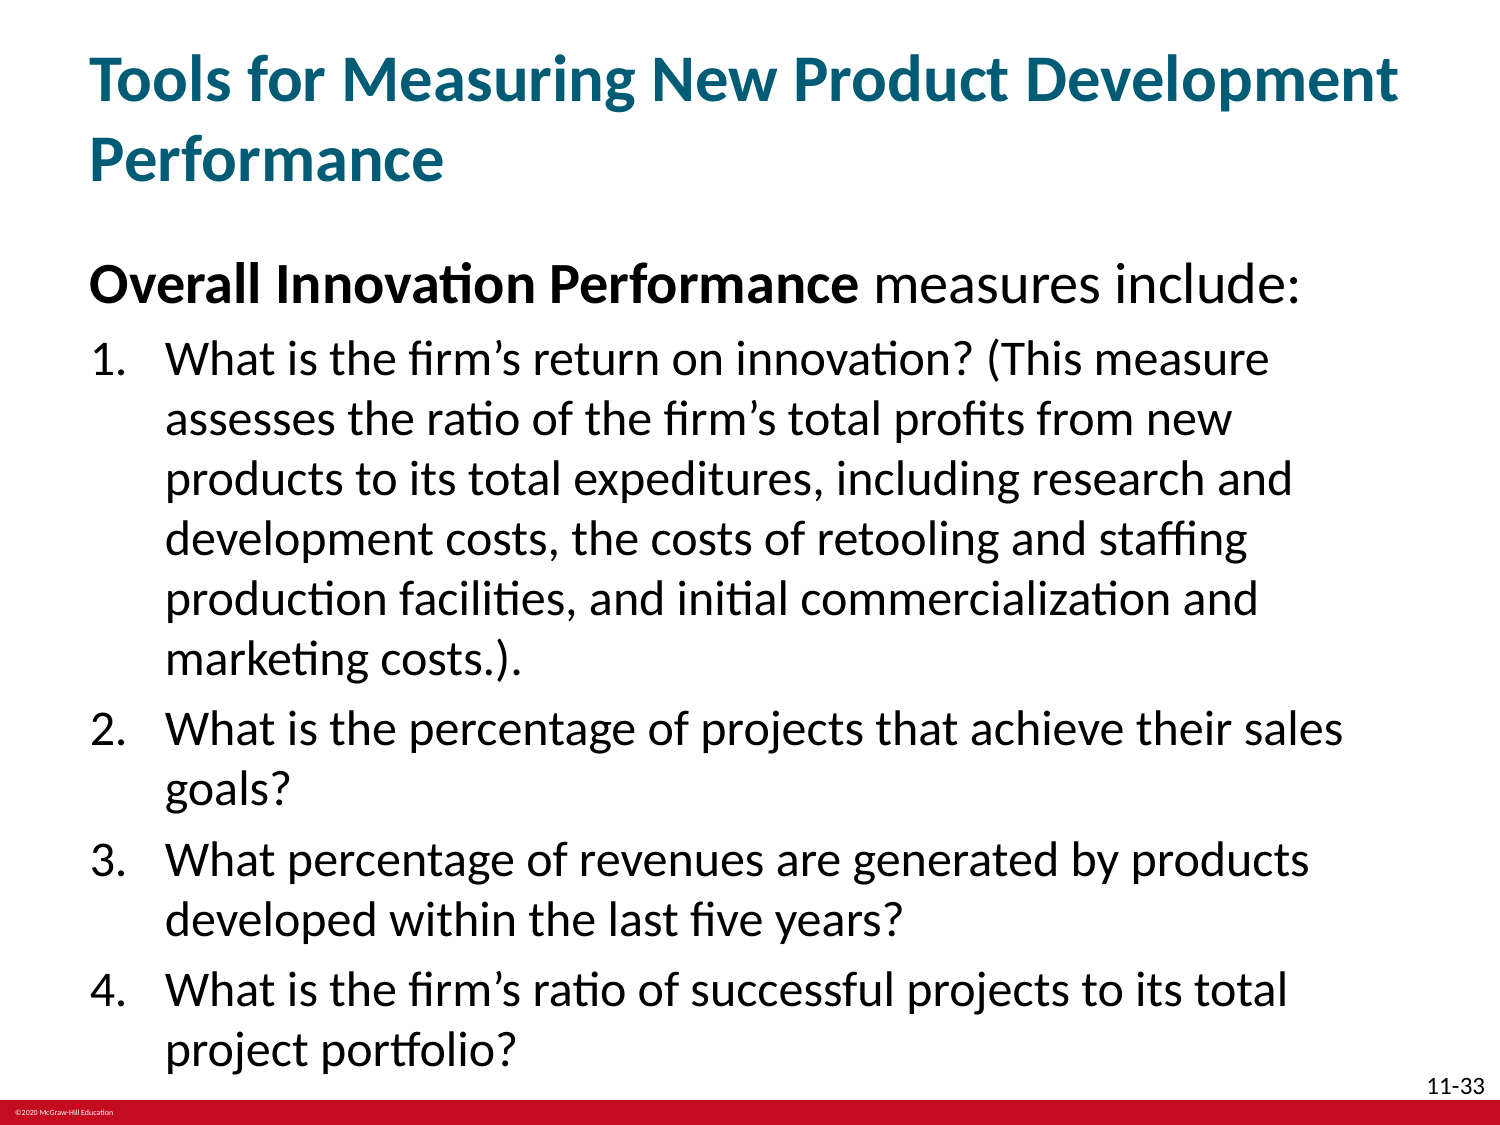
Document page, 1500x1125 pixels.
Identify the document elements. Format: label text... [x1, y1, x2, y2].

title Tools for Measuring New Product Development Performance [75, 24, 1425, 205]
list Overall Innovation Performance measures include: What is the firm’s return on innovation? (This measure assesses the ratio of the firm’s total profits from new products to its total expeditures, including research and development costs, the costs of retooling and staffing production facilities, and initial commercialization and marketing costs.). What is the percentage of projects that achieve their sales goals? What percentage of revenues are generated by products developed within the last five years? What is the firm’s ratio of successful projects to its total project portfolio? [75, 237, 1425, 1078]
